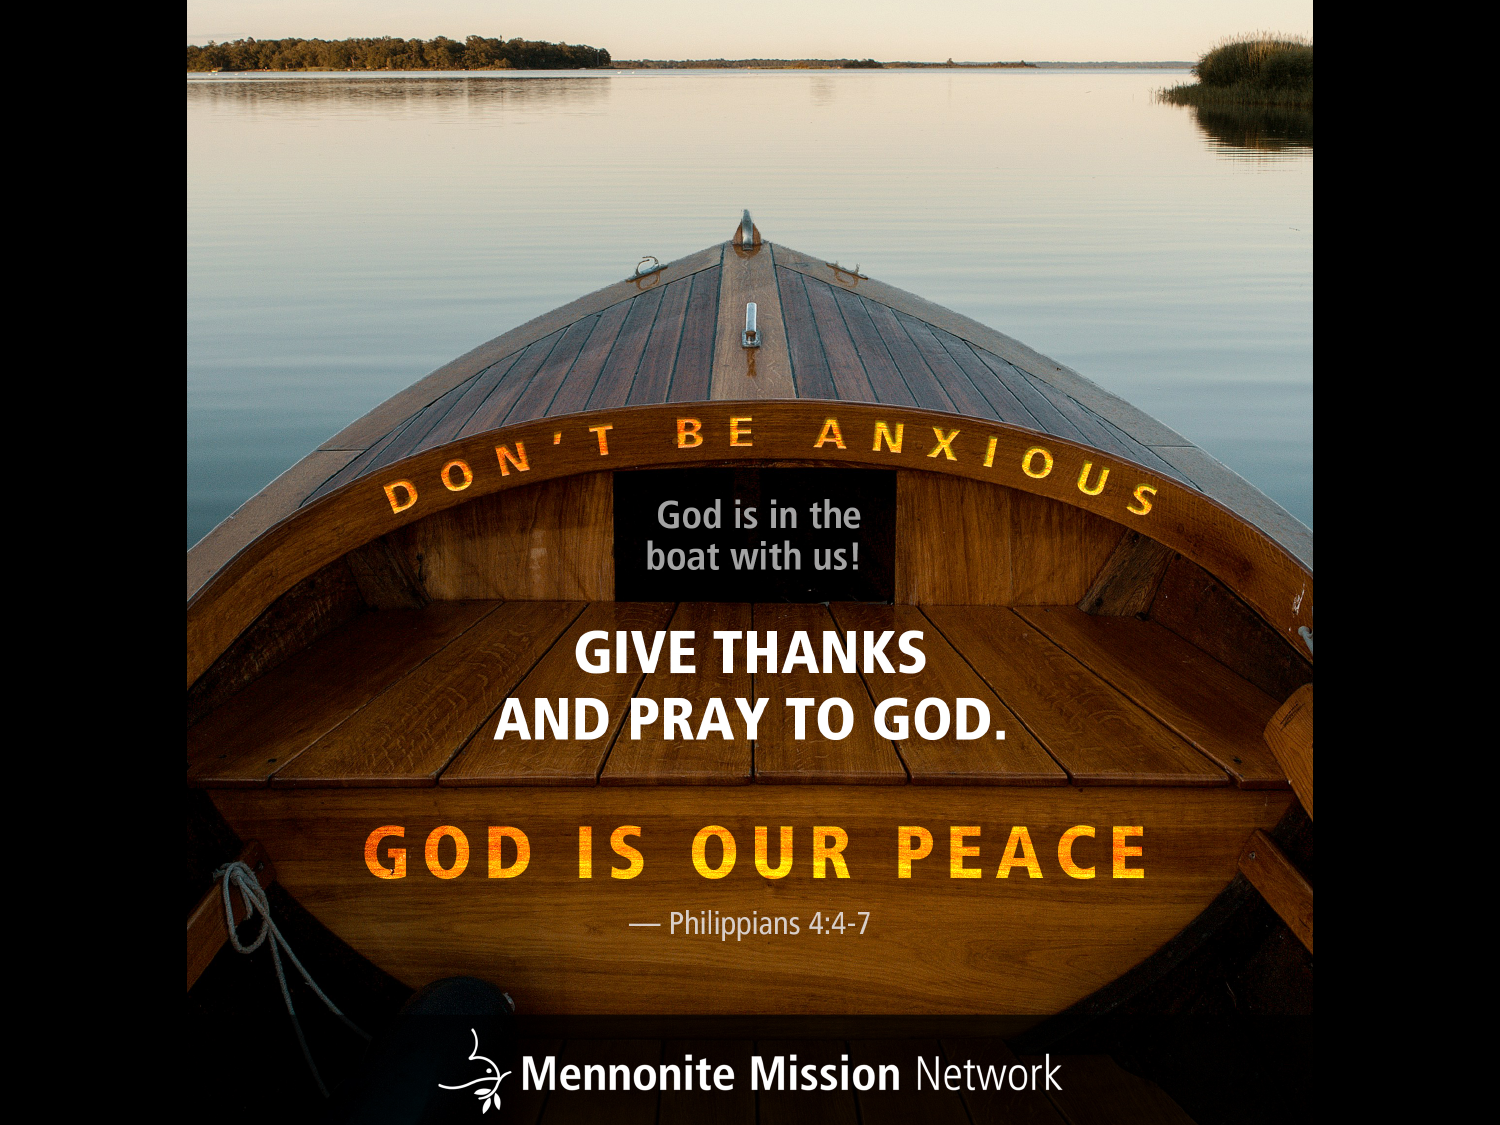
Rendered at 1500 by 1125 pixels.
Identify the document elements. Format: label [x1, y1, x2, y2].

picture [187, 0, 1313, 1125]
